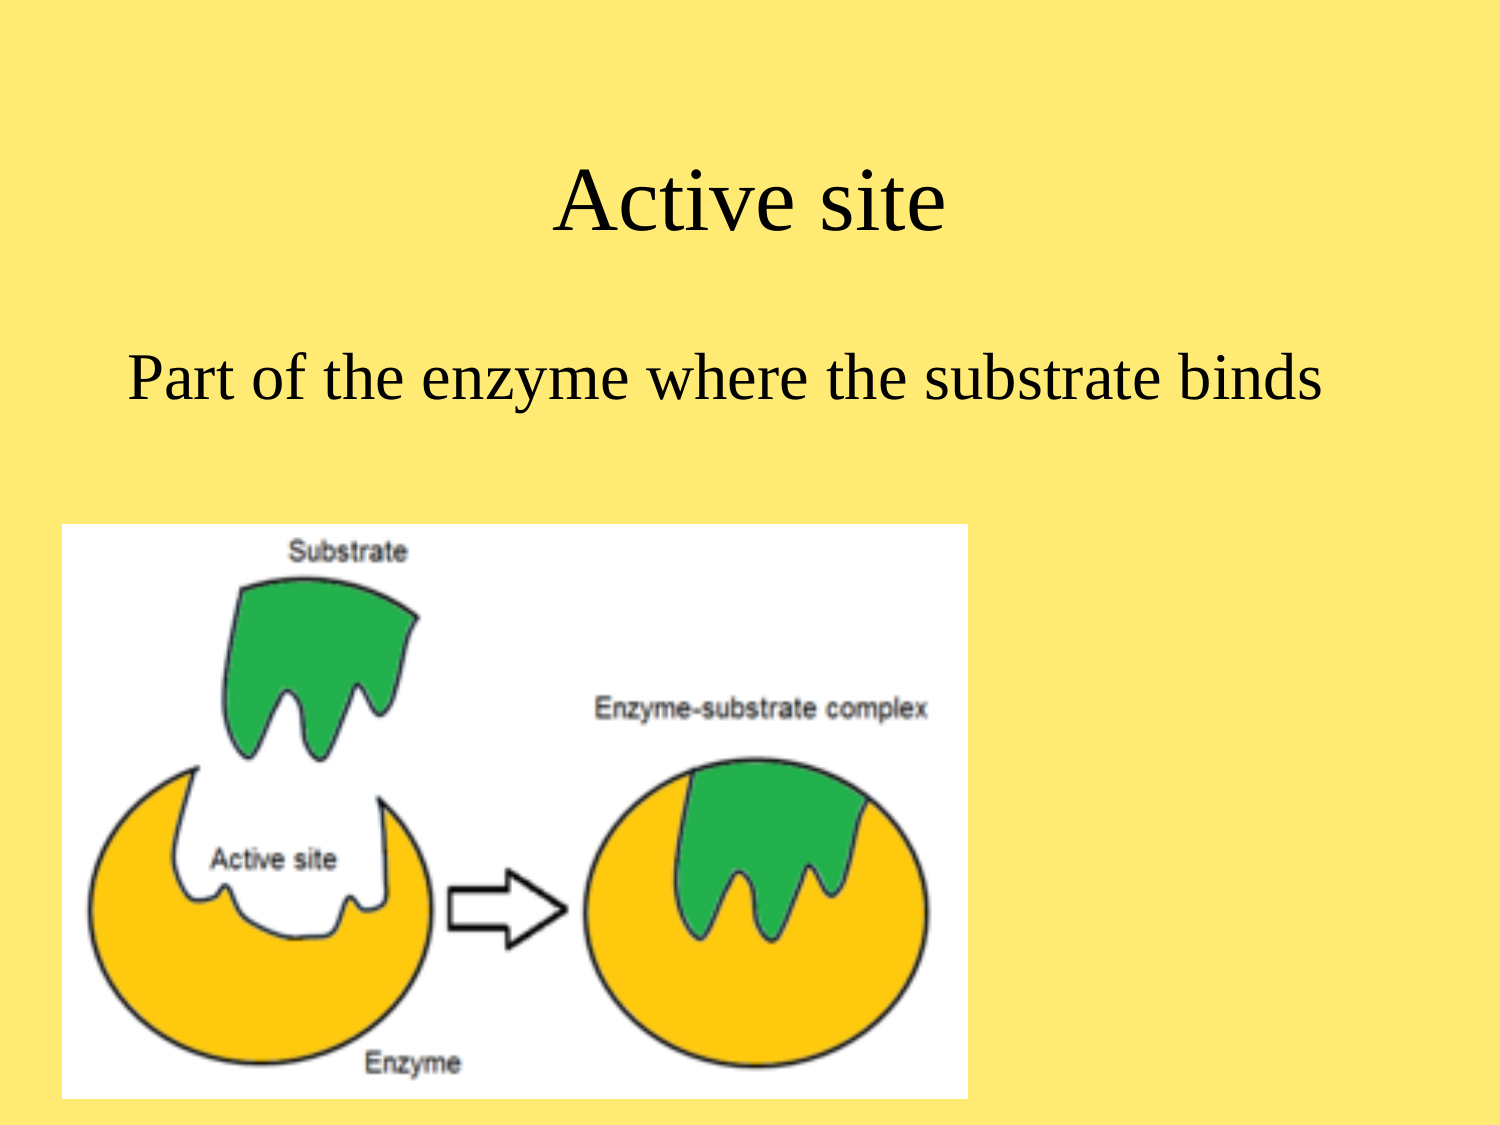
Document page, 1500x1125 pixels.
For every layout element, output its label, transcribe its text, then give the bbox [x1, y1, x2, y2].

title Active site [112, 99, 1388, 288]
picture [62, 524, 969, 1099]
list Part of the enzyme where the substrate binds [112, 324, 1388, 1000]
